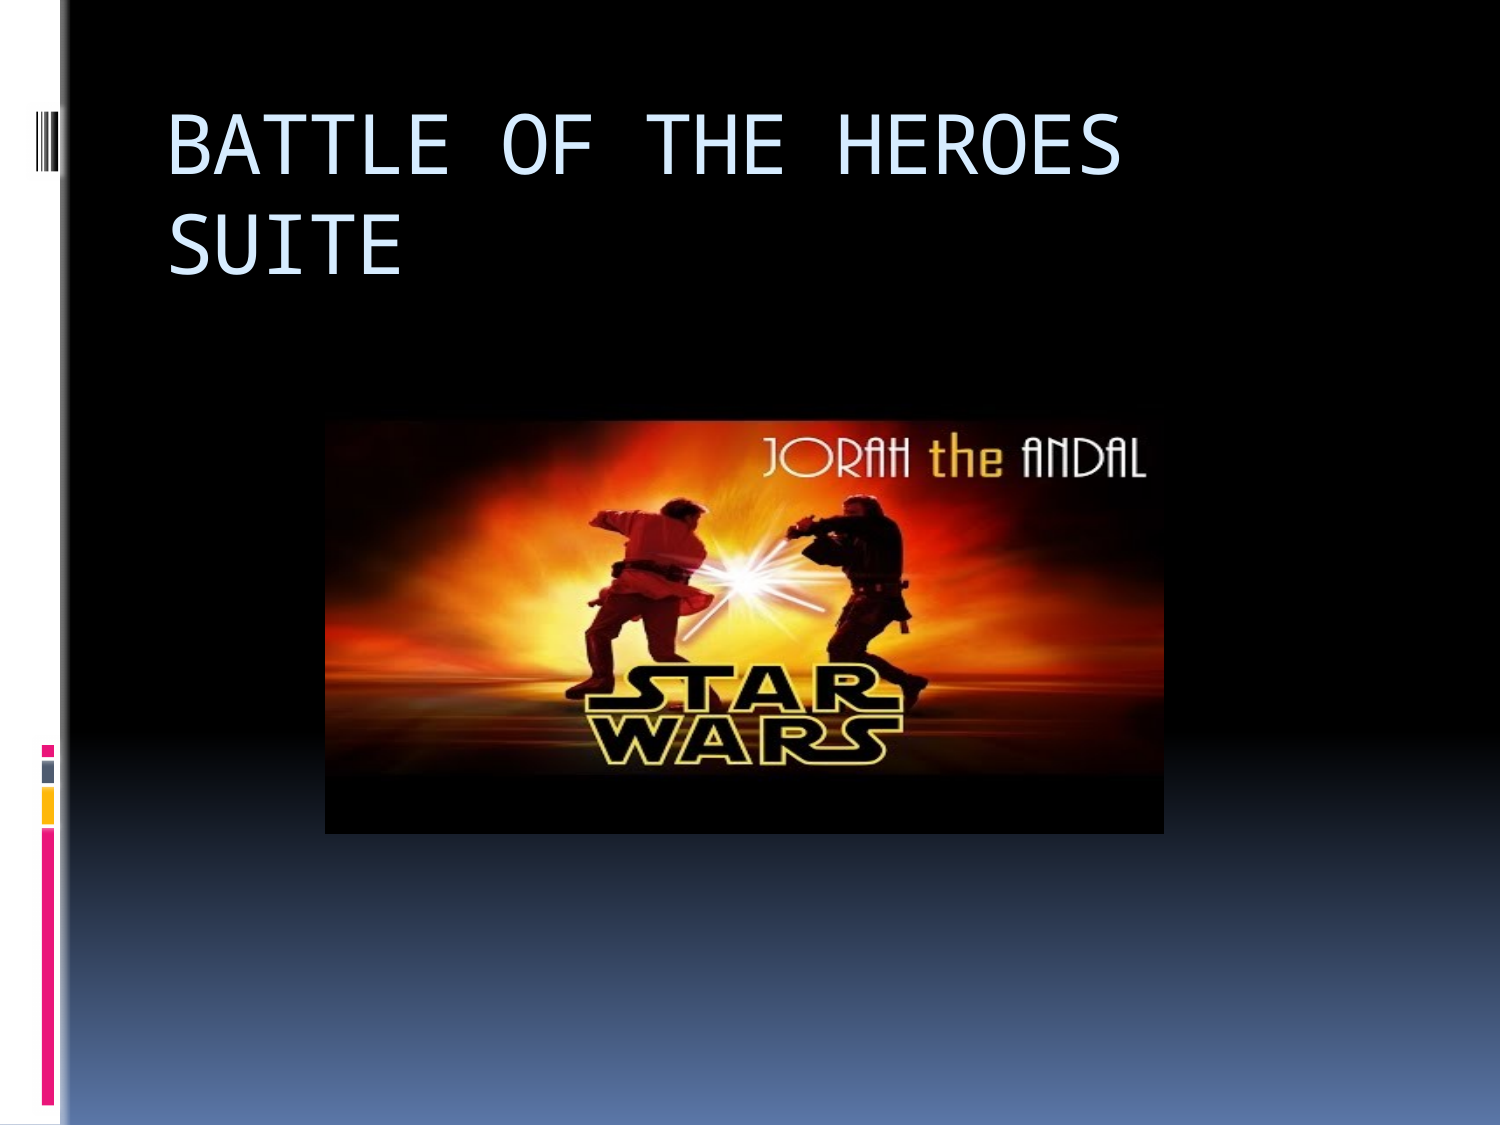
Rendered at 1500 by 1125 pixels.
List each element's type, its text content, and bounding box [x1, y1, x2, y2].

title BATTLE OF THE HEROES SUITE [150, 83, 1425, 234]
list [324, 361, 1166, 835]
